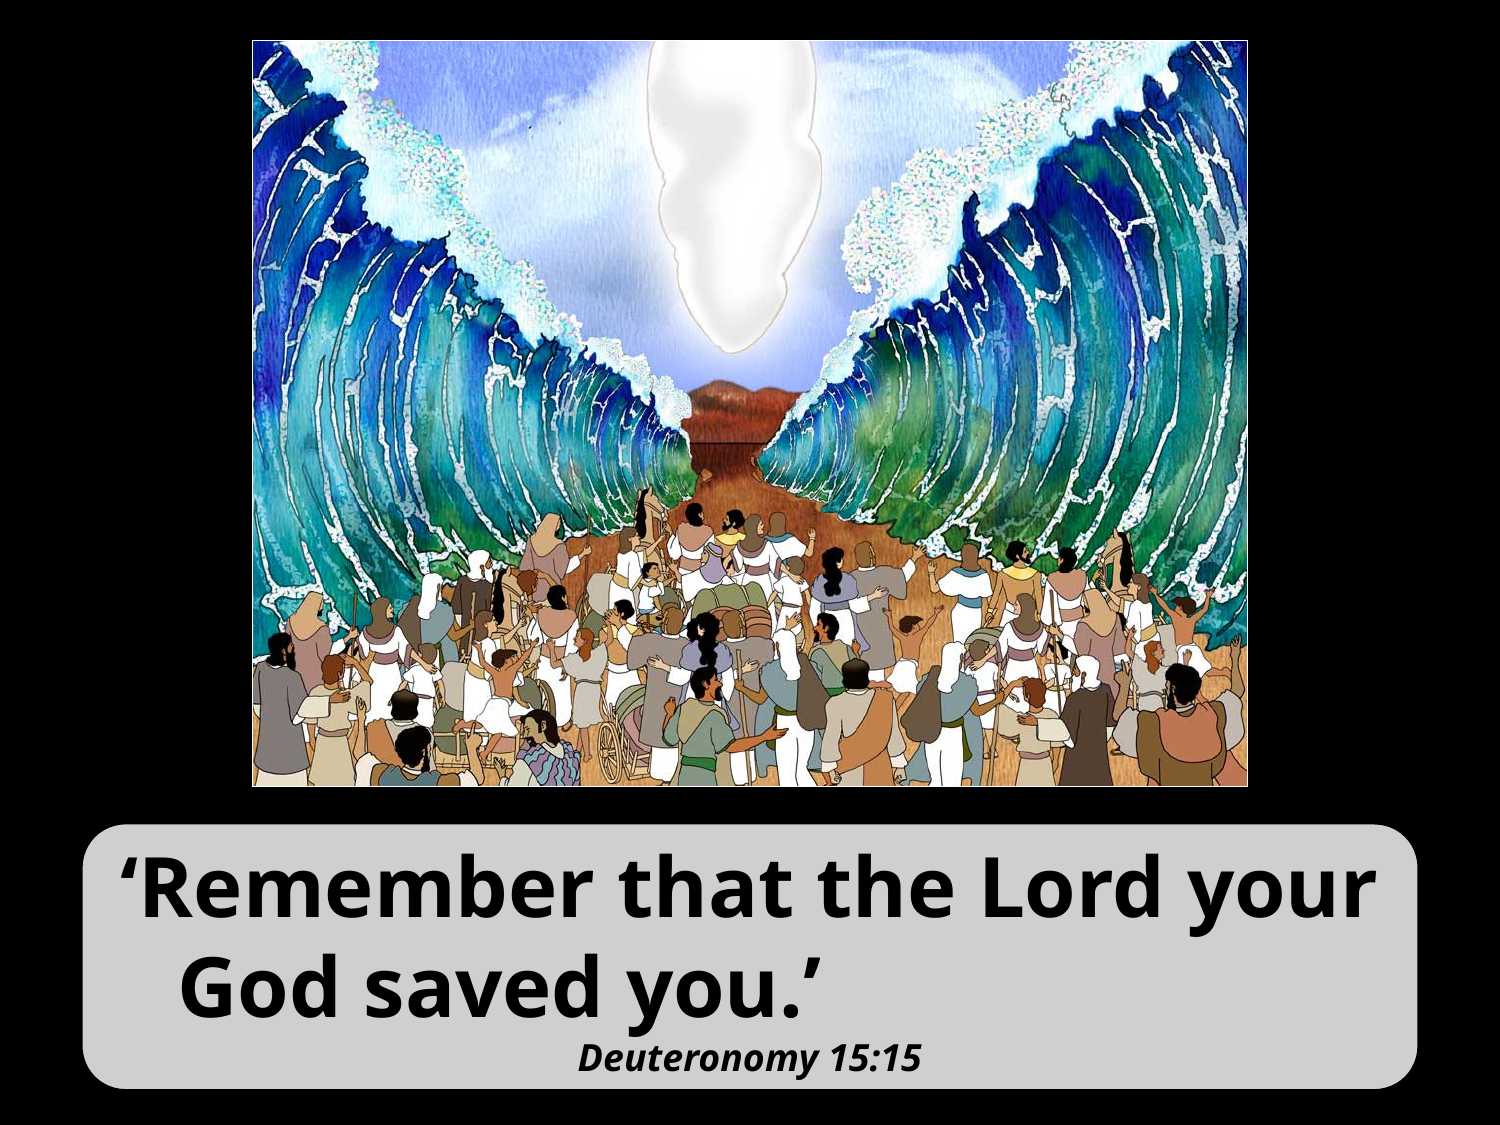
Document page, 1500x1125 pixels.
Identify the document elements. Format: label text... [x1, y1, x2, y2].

text_box ‘Remember that the Lord your God saved you.’ Deuteronomy 15:15 [78, 820, 1422, 1094]
picture [252, 40, 1248, 787]
picture [252, 99, 257, 109]
